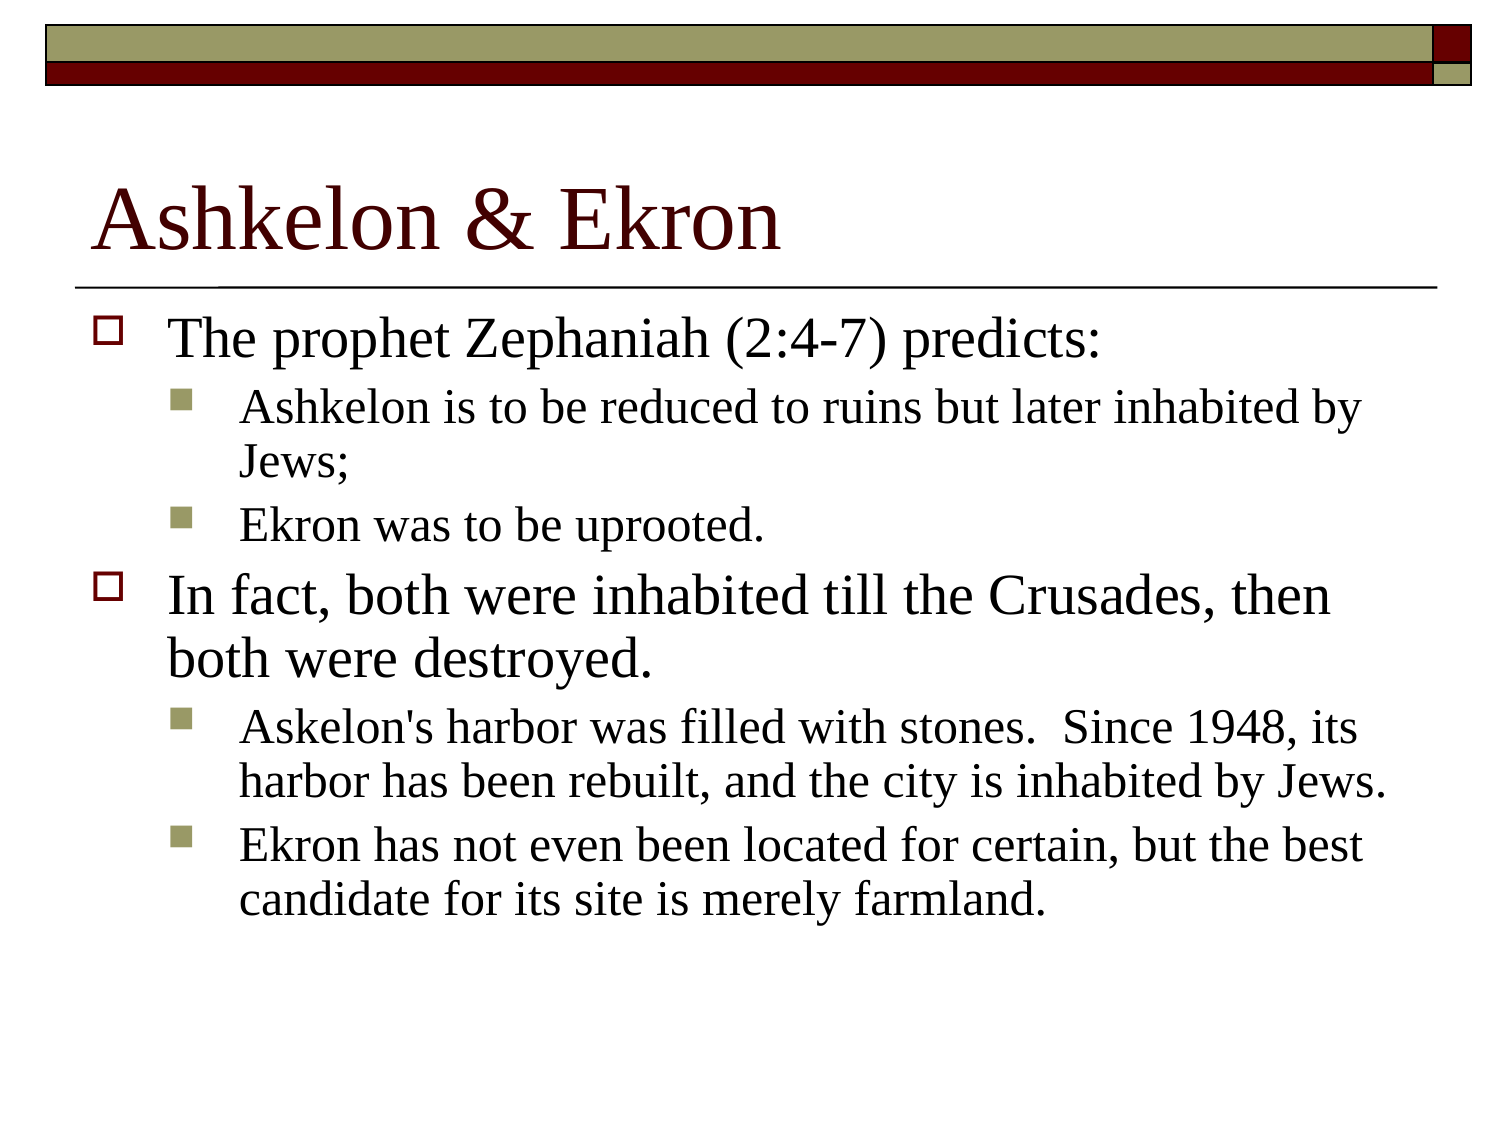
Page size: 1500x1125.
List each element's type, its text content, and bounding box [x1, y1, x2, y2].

list The prophet Zephaniah (2:4-7) predicts: Ashkelon is to be reduced to ruins but later inhabited by Jews; Ekron was to be uprooted. In fact, both were inhabited till the Crusades, then both were destroyed. Askelon's harbor was filled with stones. Since 1948, its harbor has been rebuilt, and the city is inhabited by Jews. Ekron has not even been located for certain, but the best candidate for its site is merely farmland. [75, 299, 1425, 1006]
title Ashkelon & Ekron [75, 87, 1425, 275]
